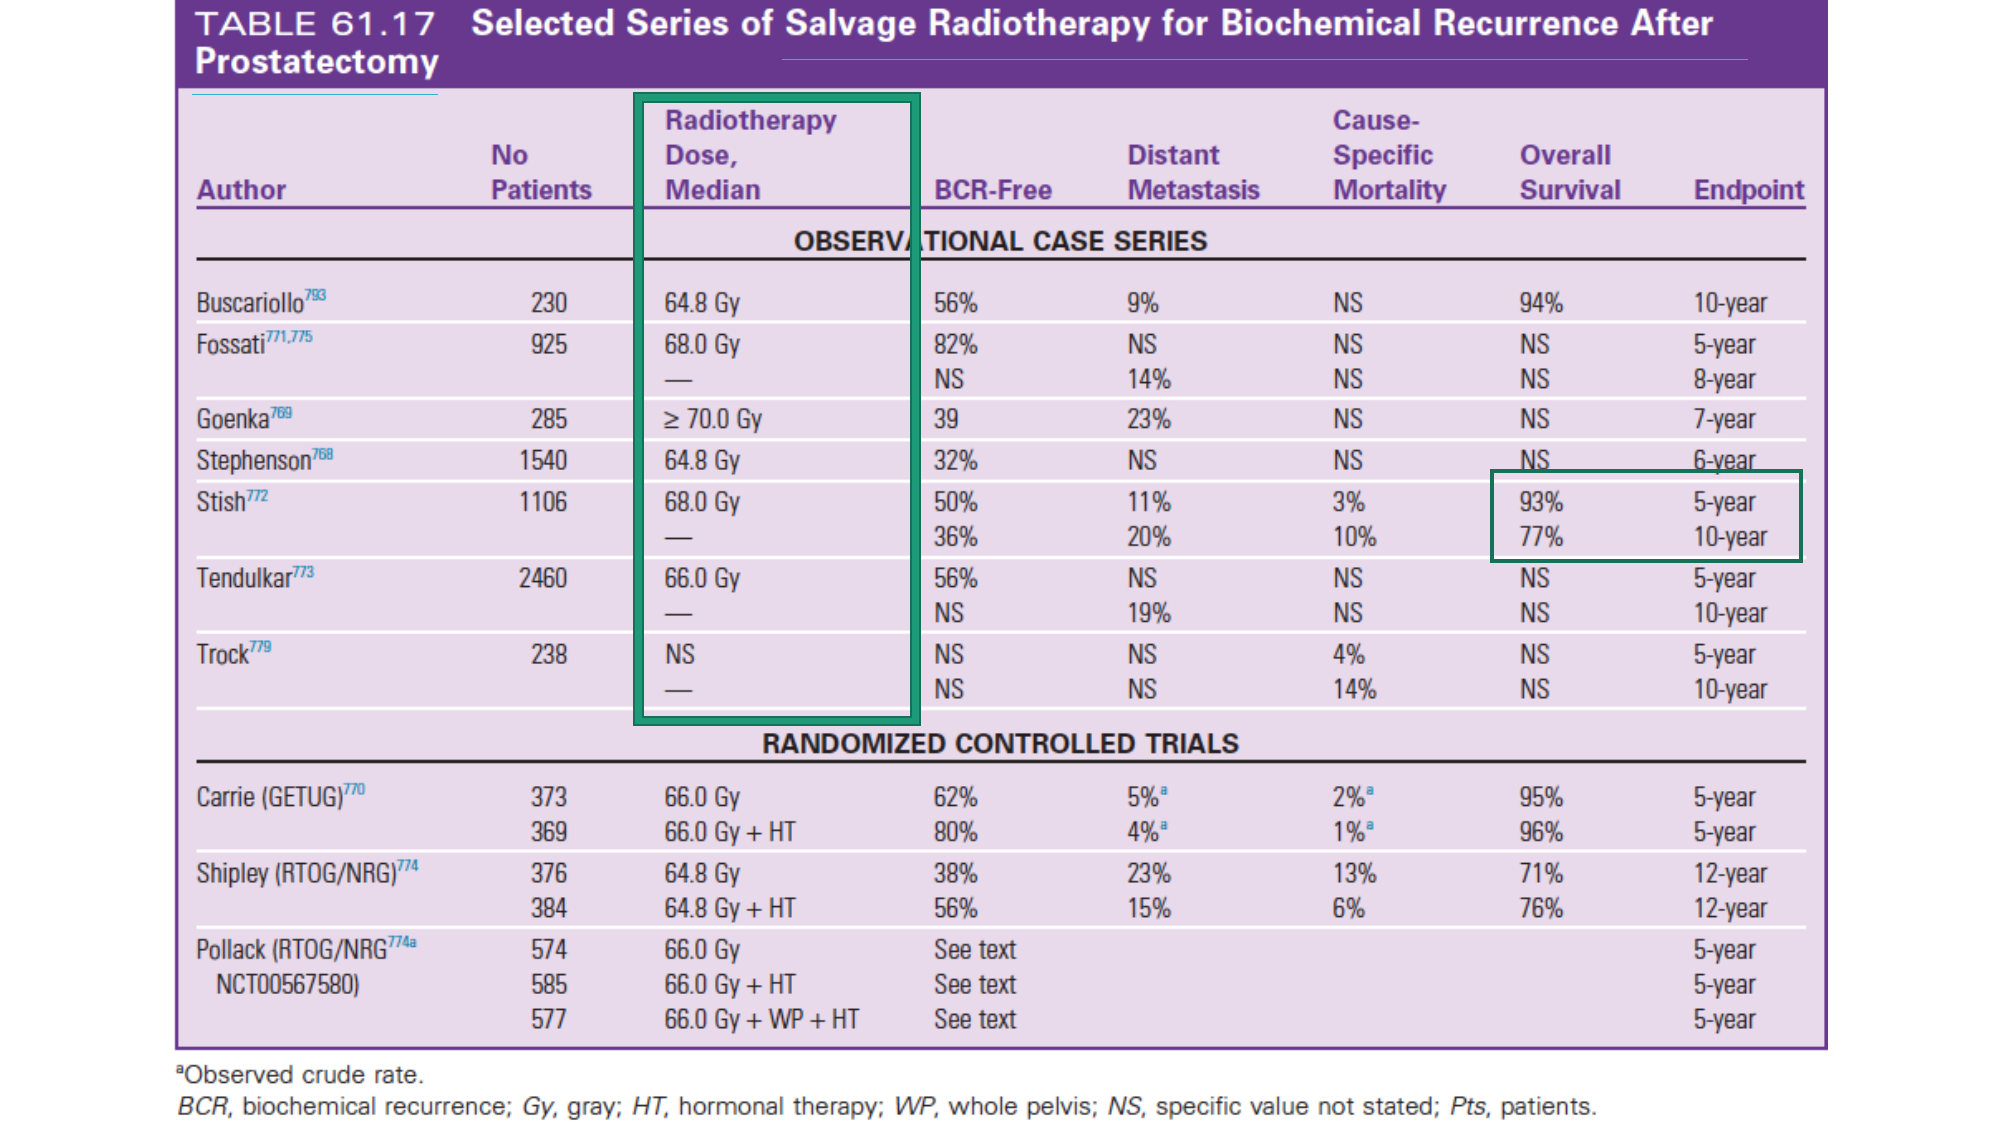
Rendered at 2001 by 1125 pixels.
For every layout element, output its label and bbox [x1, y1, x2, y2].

picture [172, 0, 1828, 1125]
